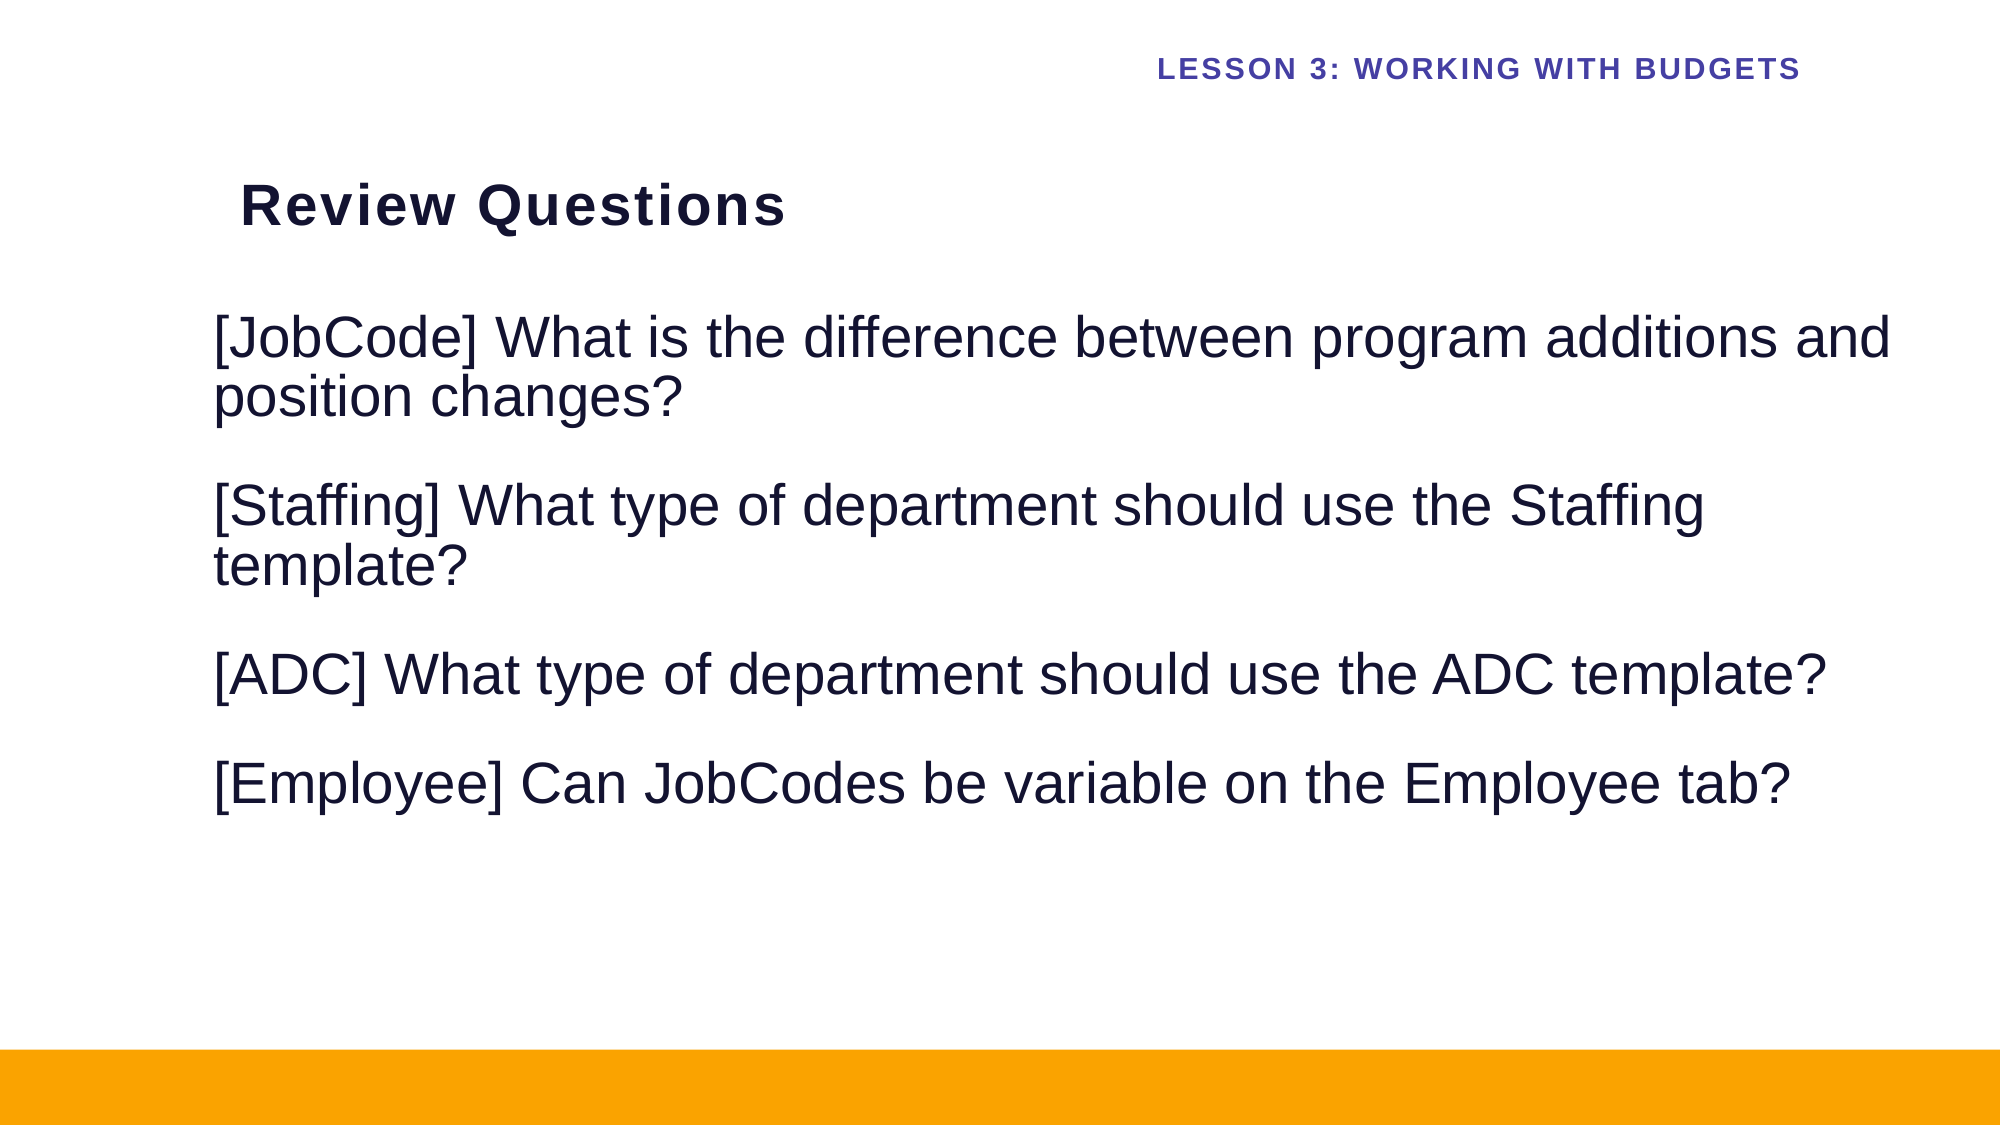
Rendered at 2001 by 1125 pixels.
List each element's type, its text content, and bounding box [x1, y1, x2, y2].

text_box Review Questions [225, 167, 1576, 277]
list [JobCode] What is the difference between program additions and position changes? [Staffing] What type of department should use the Staffing template? [ADC] What type of department should use the ADC template? [Employee] Can JobCodes be variable on the Employee tab? [198, 302, 1943, 1005]
text_box LESSON 3: WORKING WITH BUDGETS [691, 45, 1816, 94]
